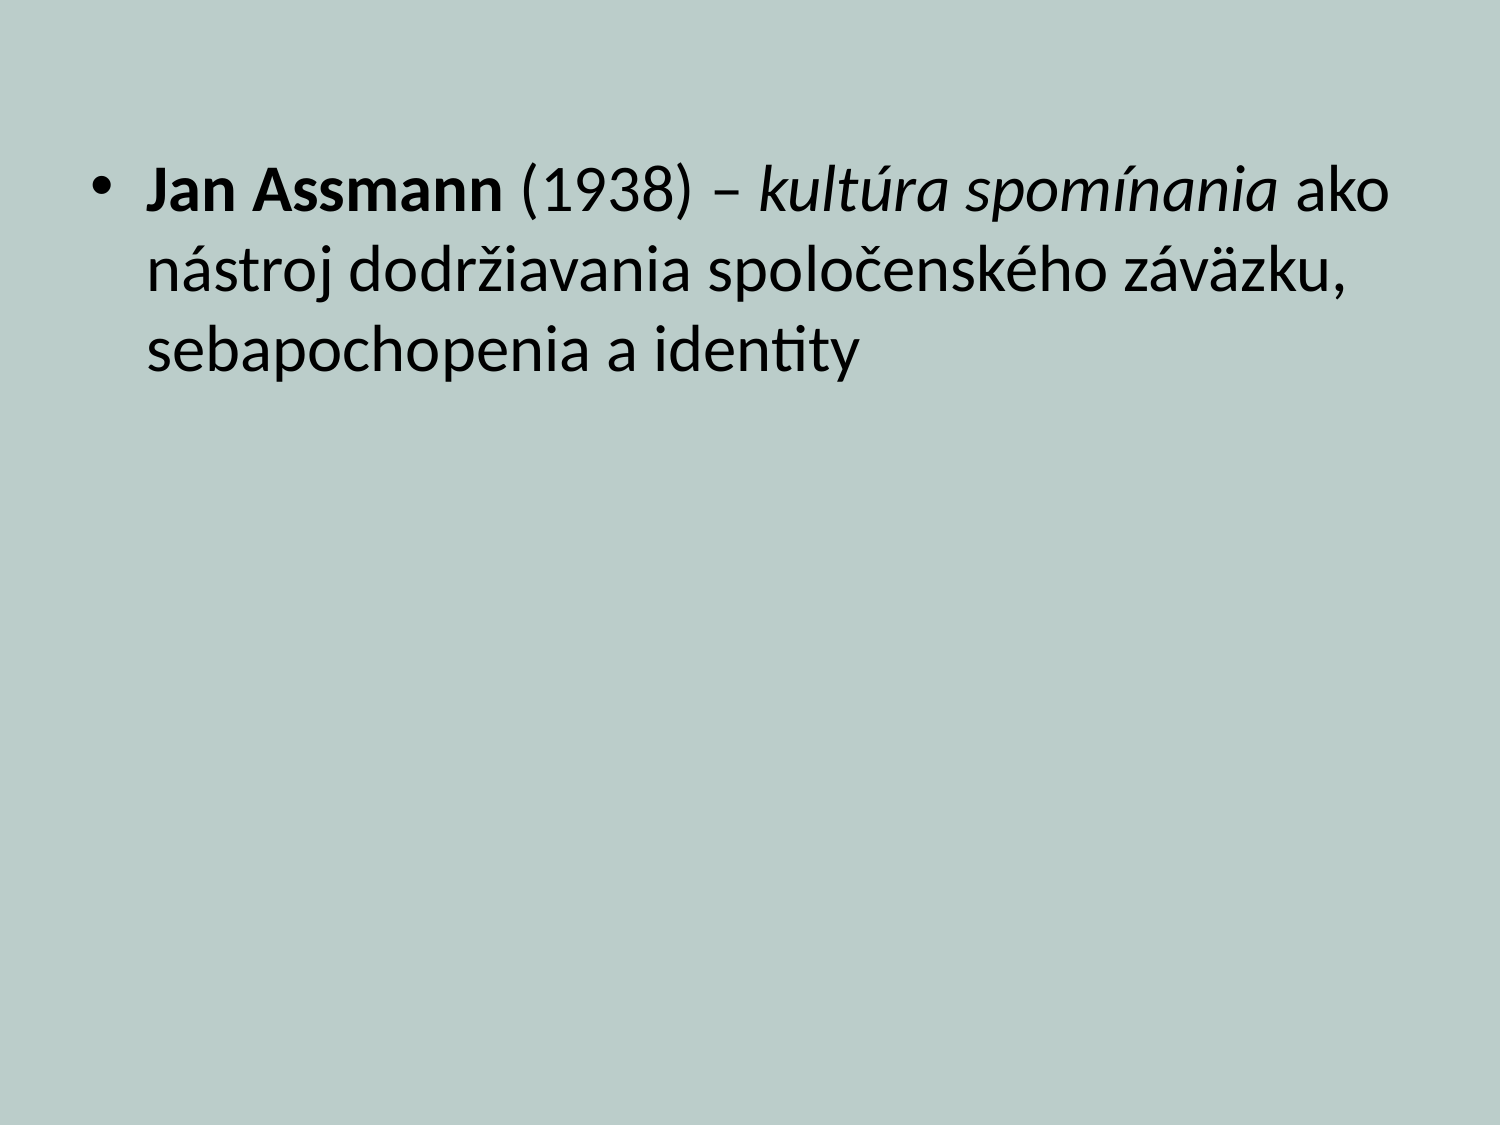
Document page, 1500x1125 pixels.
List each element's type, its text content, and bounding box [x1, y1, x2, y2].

list Jan Assmann (1938) – kultúra spomínania ako nástroj dodržiavania spoločenského záväzku, sebapochopenia a identity [75, 137, 1425, 1005]
